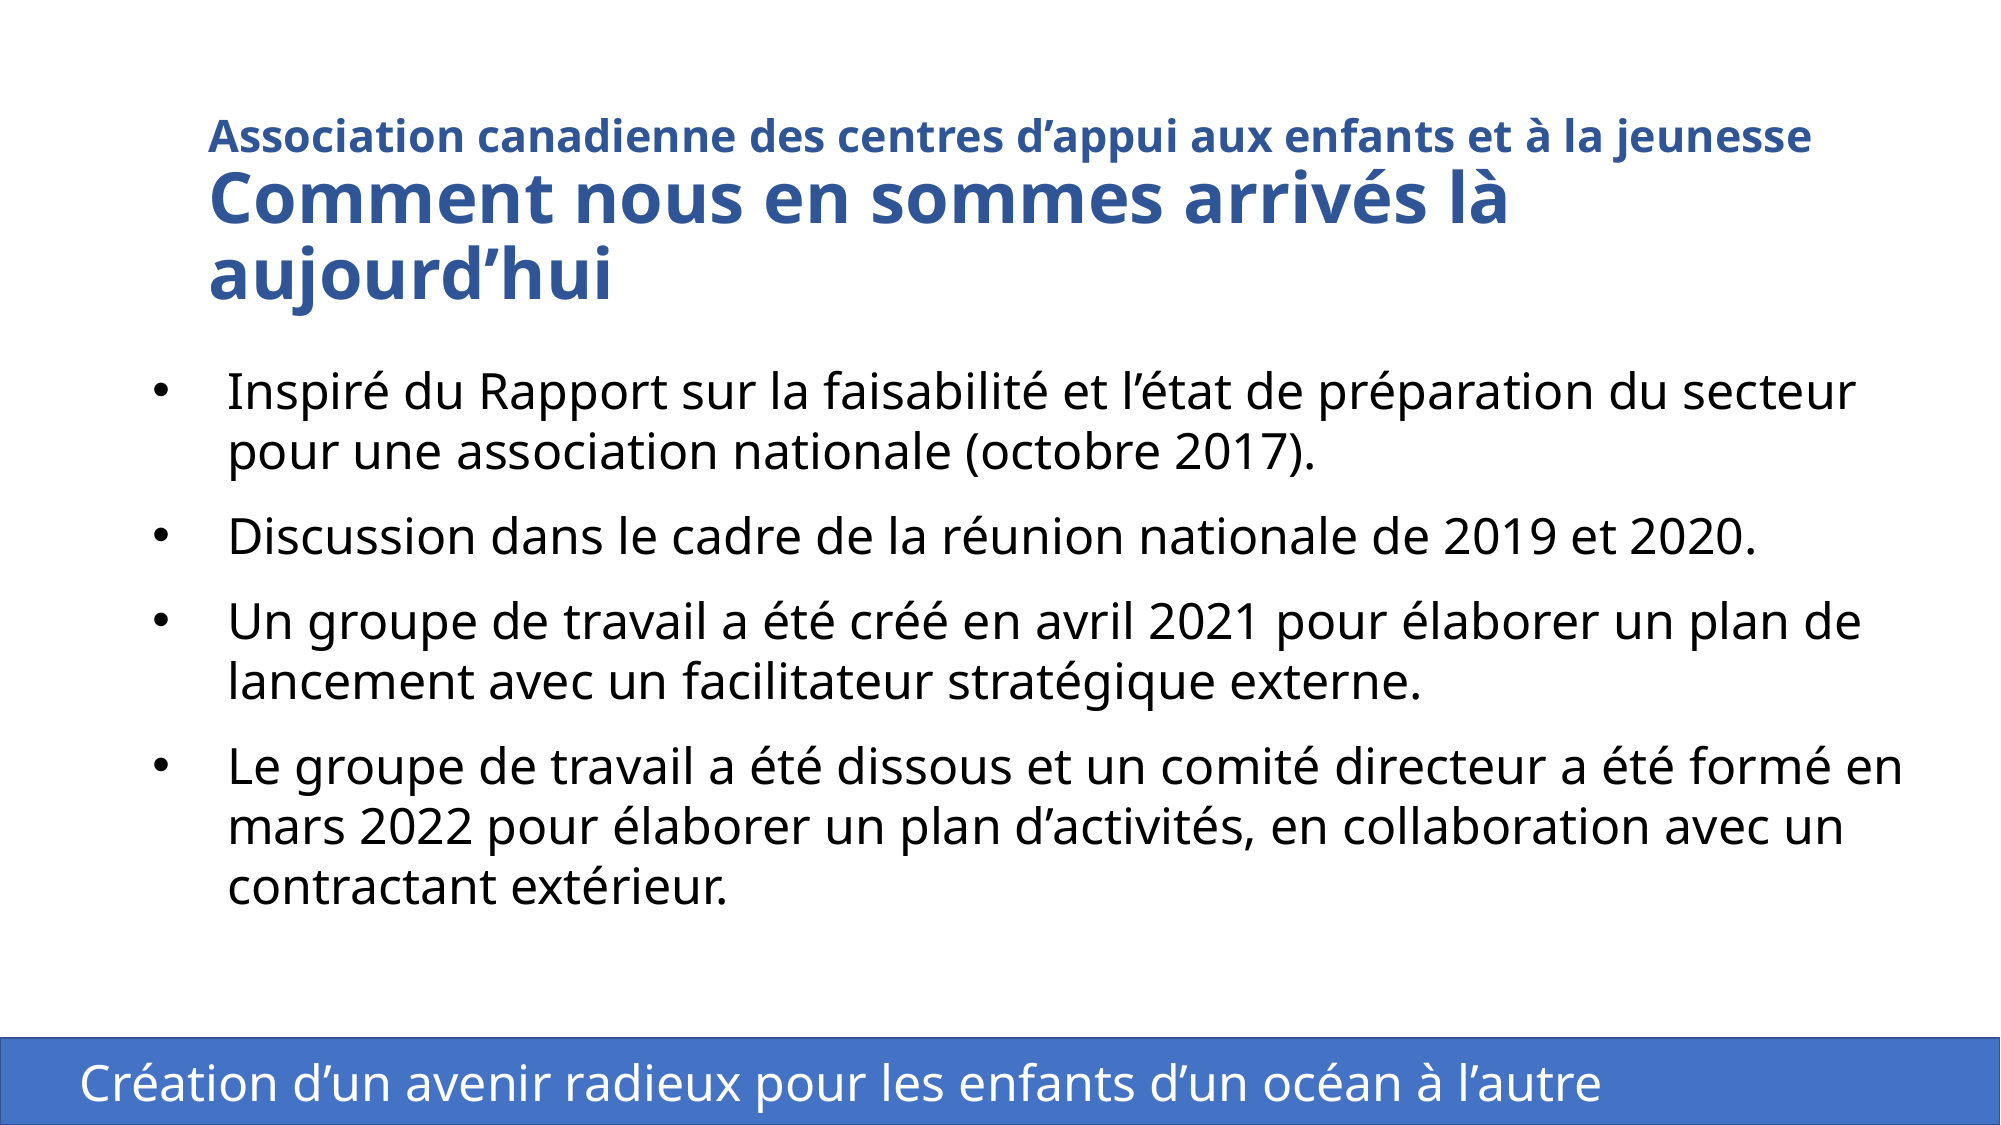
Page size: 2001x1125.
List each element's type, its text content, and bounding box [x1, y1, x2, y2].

text_box Inspiré du Rapport sur la faisabilité et l’état de préparation du secteur pour une association nationale (octobre 2017). Discussion dans le cadre de la réunion nationale de 2019 et 2020. Un groupe de travail a été créé en avril 2021 pour élaborer un plan de lancement avec un facilitateur stratégique externe. Le groupe de travail a été dissous et un comité directeur a été formé en mars 2022 pour élaborer un plan d’activités, en collaboration avec un contractant extérieur. [137, 351, 1969, 1007]
title Association canadienne des centres d’appui aux enfants et à la jeunesse Comment nous en sommes arrivés là aujourd’hui [193, 105, 1919, 324]
text_box Création d’un avenir radieux pour les enfants d’un océan à l’autre [0, 1037, 2000, 1125]
